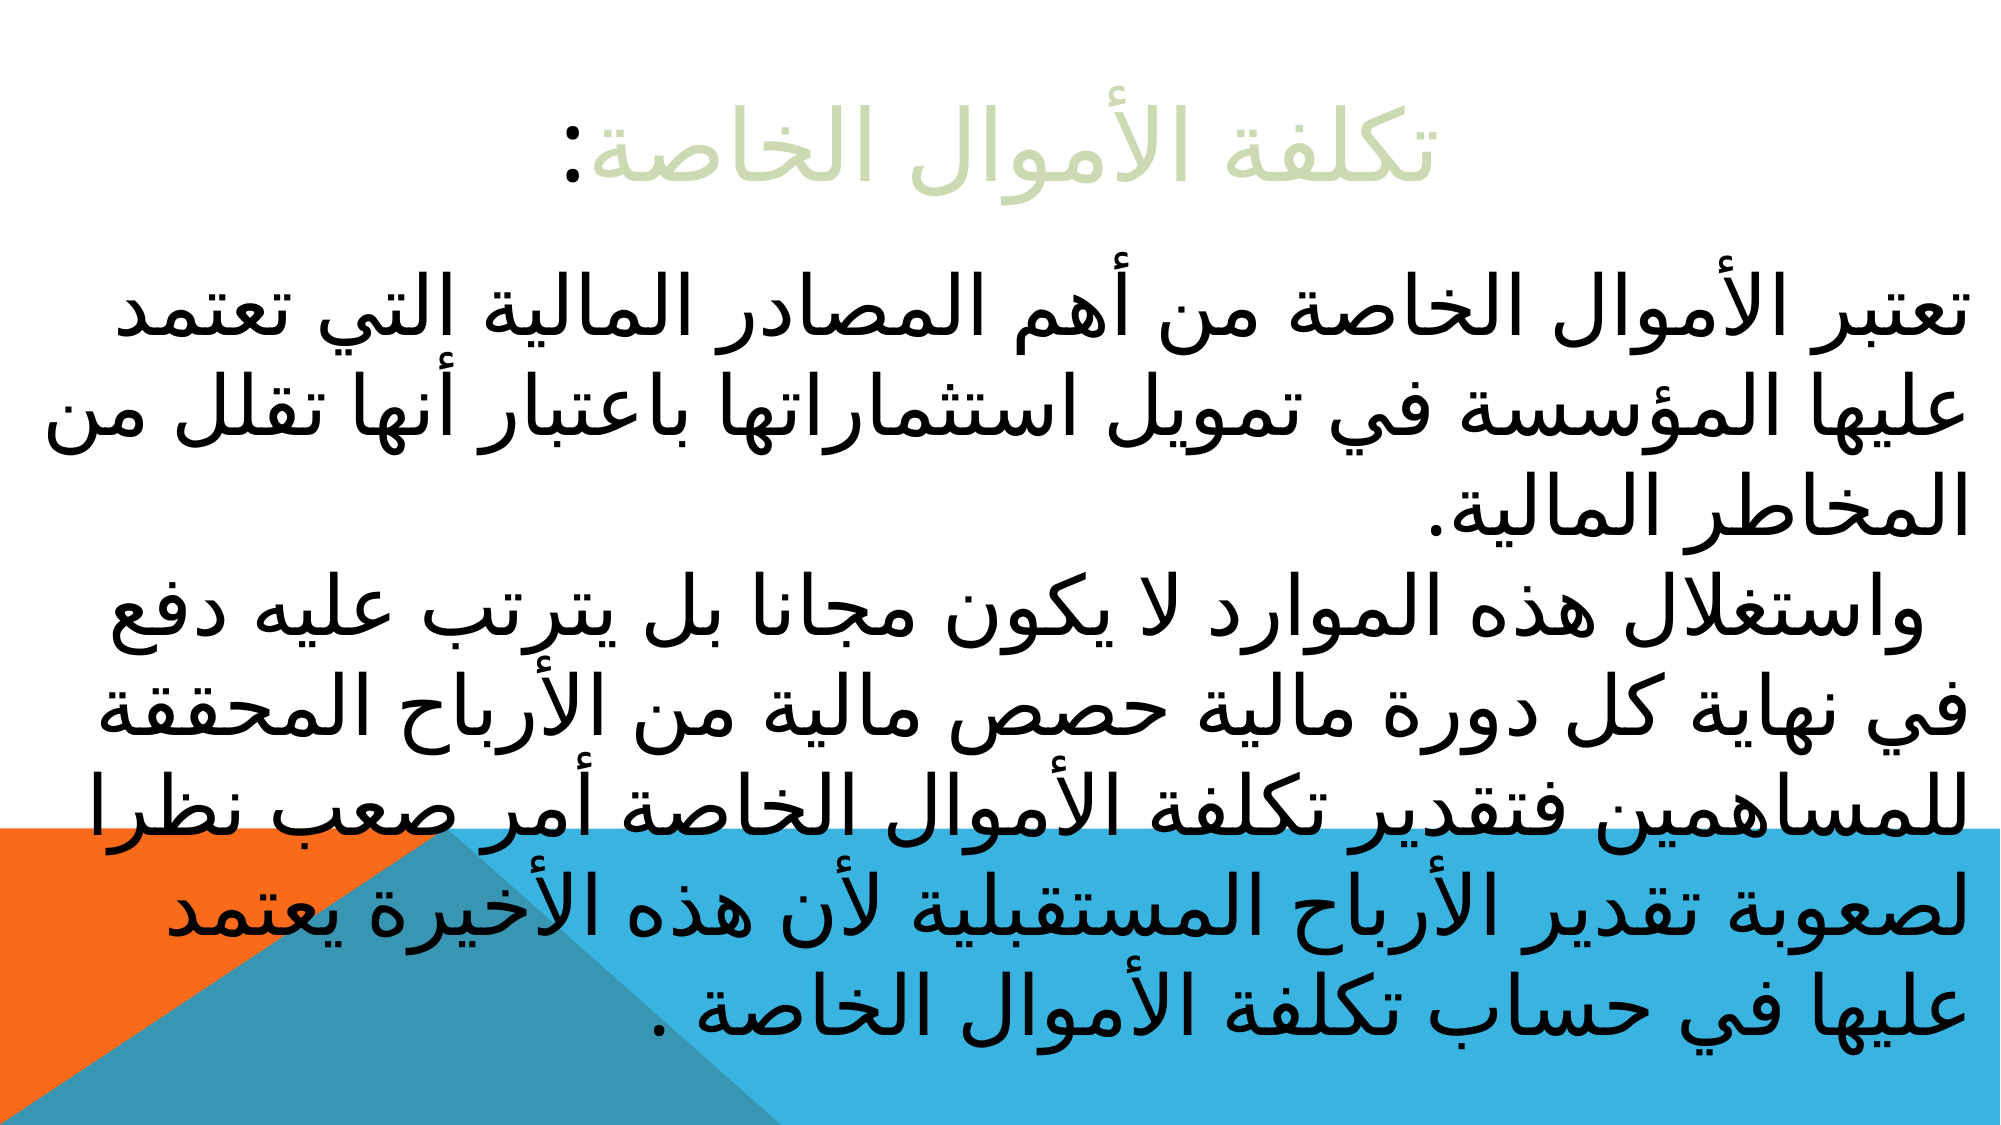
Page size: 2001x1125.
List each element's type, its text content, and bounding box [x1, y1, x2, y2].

text_box تعتبر الأموال الخاصة من أهم المصادر المالية التي تعتمد عليها المؤسسة في تمويل استثماراتها باعتبار أنها تقلل من المخاطر المالية. واستغلال هذه الموارد لا يكون مجانا بل يترتب عليه دفع في نهاية كل دورة مالية حصص مالية من الأرباح المحققة للمساهمين فتقدير تكلفة الأموال الخاصة أمر صعب نظرا لصعوبة تقدير الأرباح المستقبلية لأن هذه الأخيرة يعتمد عليها في حساب تكلفة الأموال الخاصة . [10, 245, 1990, 1060]
text_box تكلفة الأموال الخاصة: [0, 73, 2000, 209]
